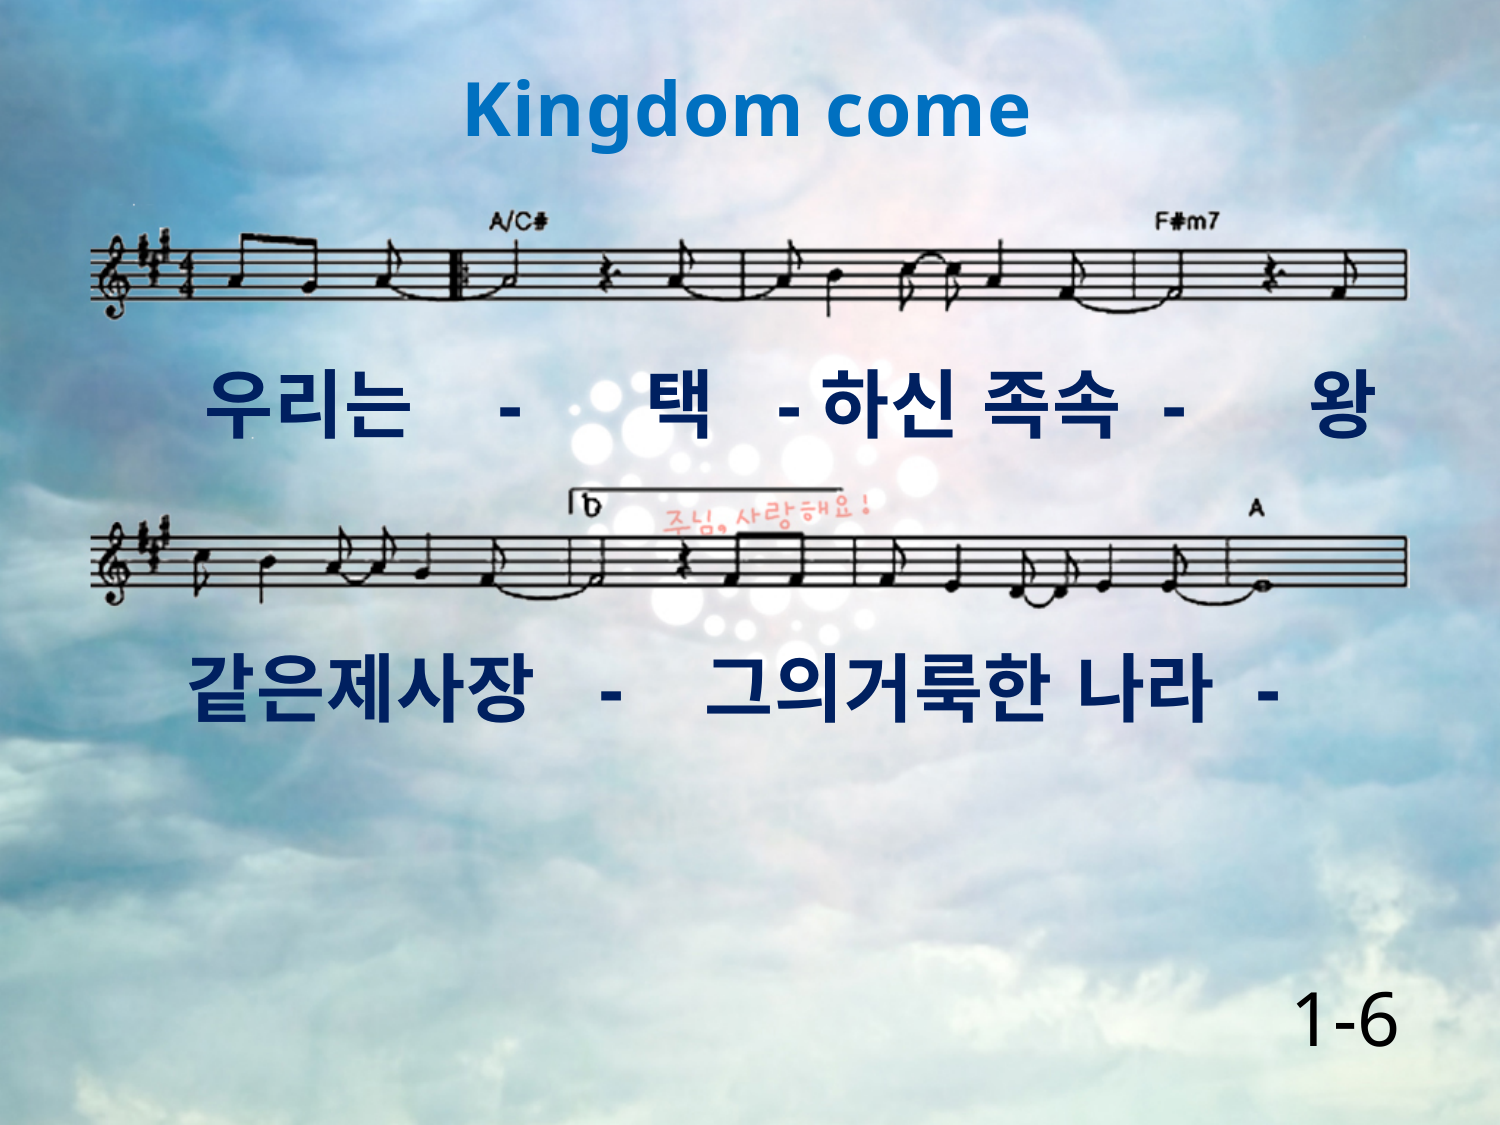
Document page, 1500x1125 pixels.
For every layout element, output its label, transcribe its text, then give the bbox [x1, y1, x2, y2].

text_box 우리는 - 택 -하신 족속 - 왕 [189, 350, 1393, 455]
text_box 같은제사장 - 그의거룩한 나라 - [172, 633, 1296, 739]
picture [0, 0, 1500, 1125]
text_box Kingdom come [446, 54, 1048, 160]
text_box 1-6 [1275, 964, 1416, 1069]
